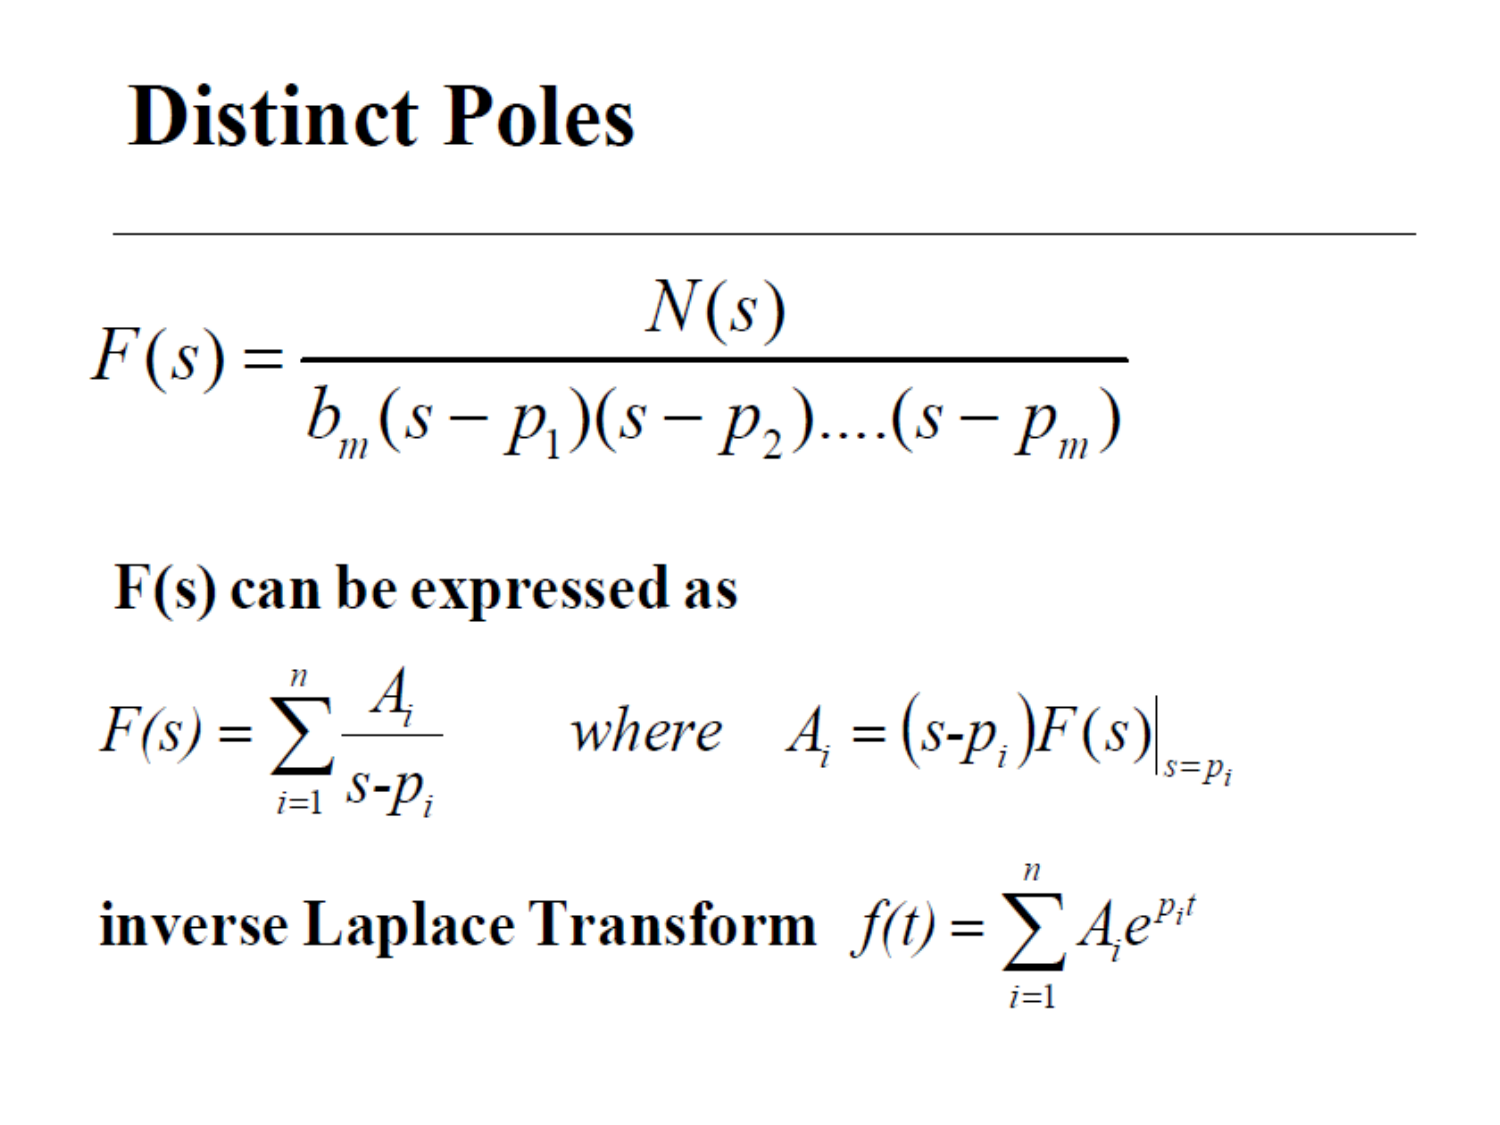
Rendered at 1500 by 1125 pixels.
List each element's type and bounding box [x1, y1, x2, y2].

picture [58, 68, 1438, 1026]
